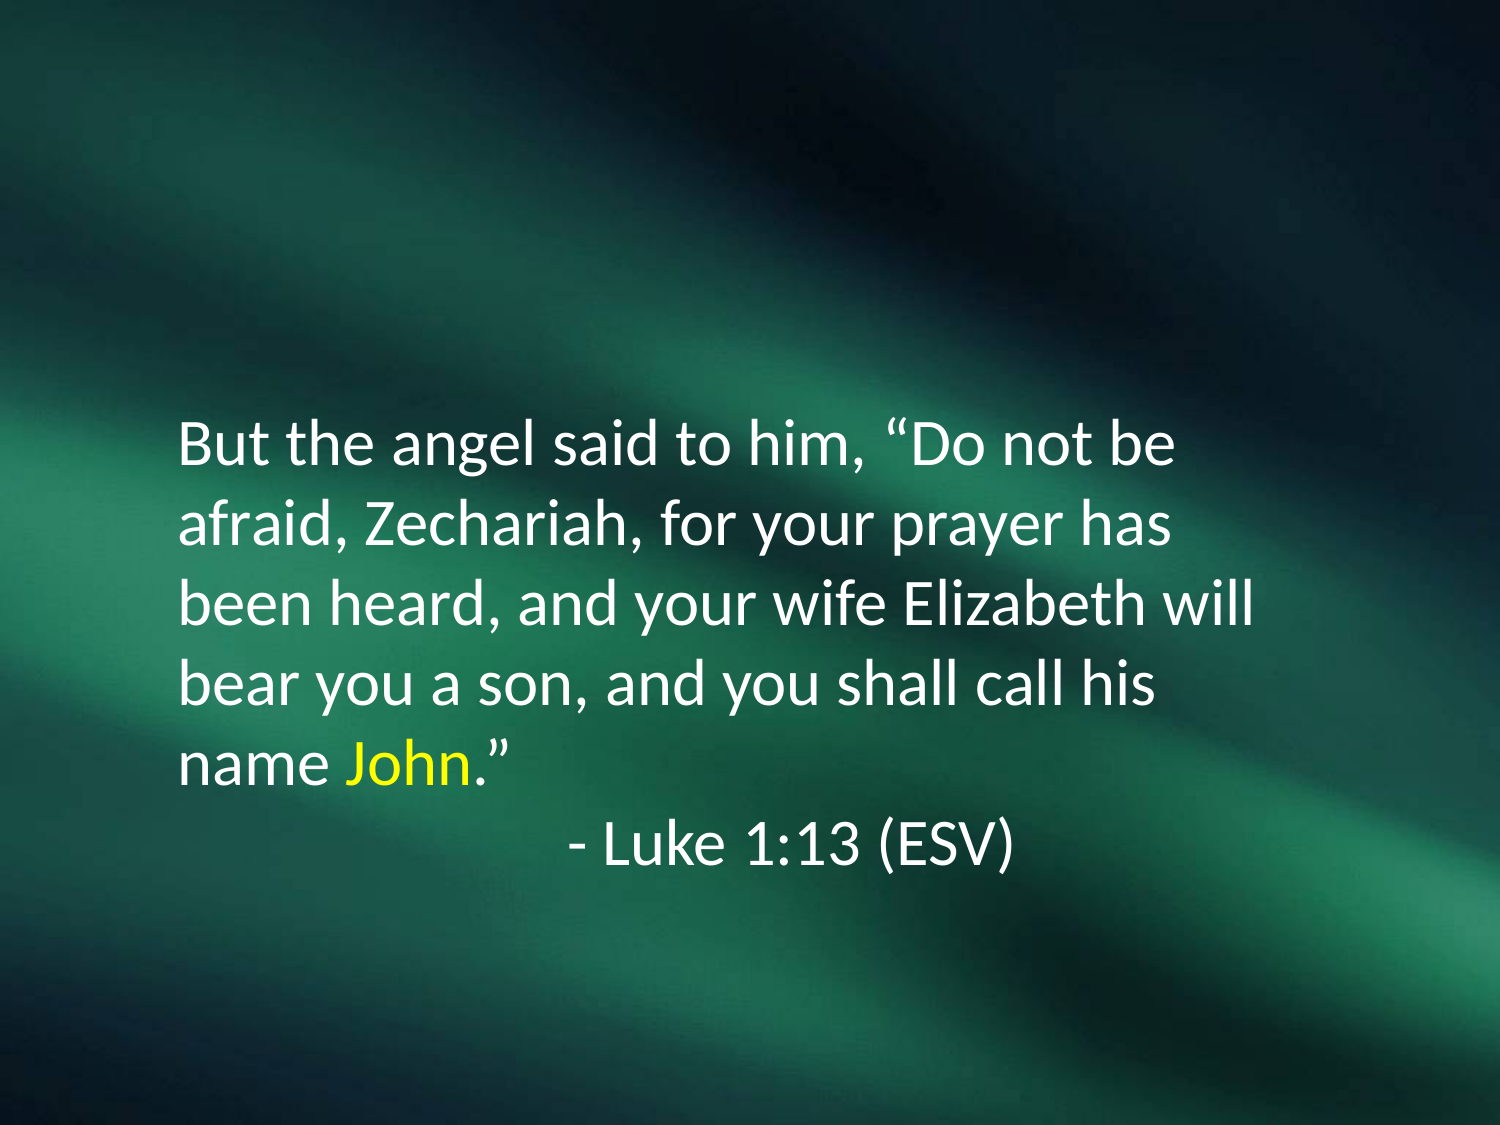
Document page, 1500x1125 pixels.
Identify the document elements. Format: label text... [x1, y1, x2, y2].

picture [0, 0, 1500, 1125]
text_box But the angel said to him, “Do not be afraid, Zechariah, for your prayer has been heard, and your wife Elizabeth will bear you a son, and you shall call his name John.” - Luke 1:13 (ESV) [162, 231, 1338, 887]
